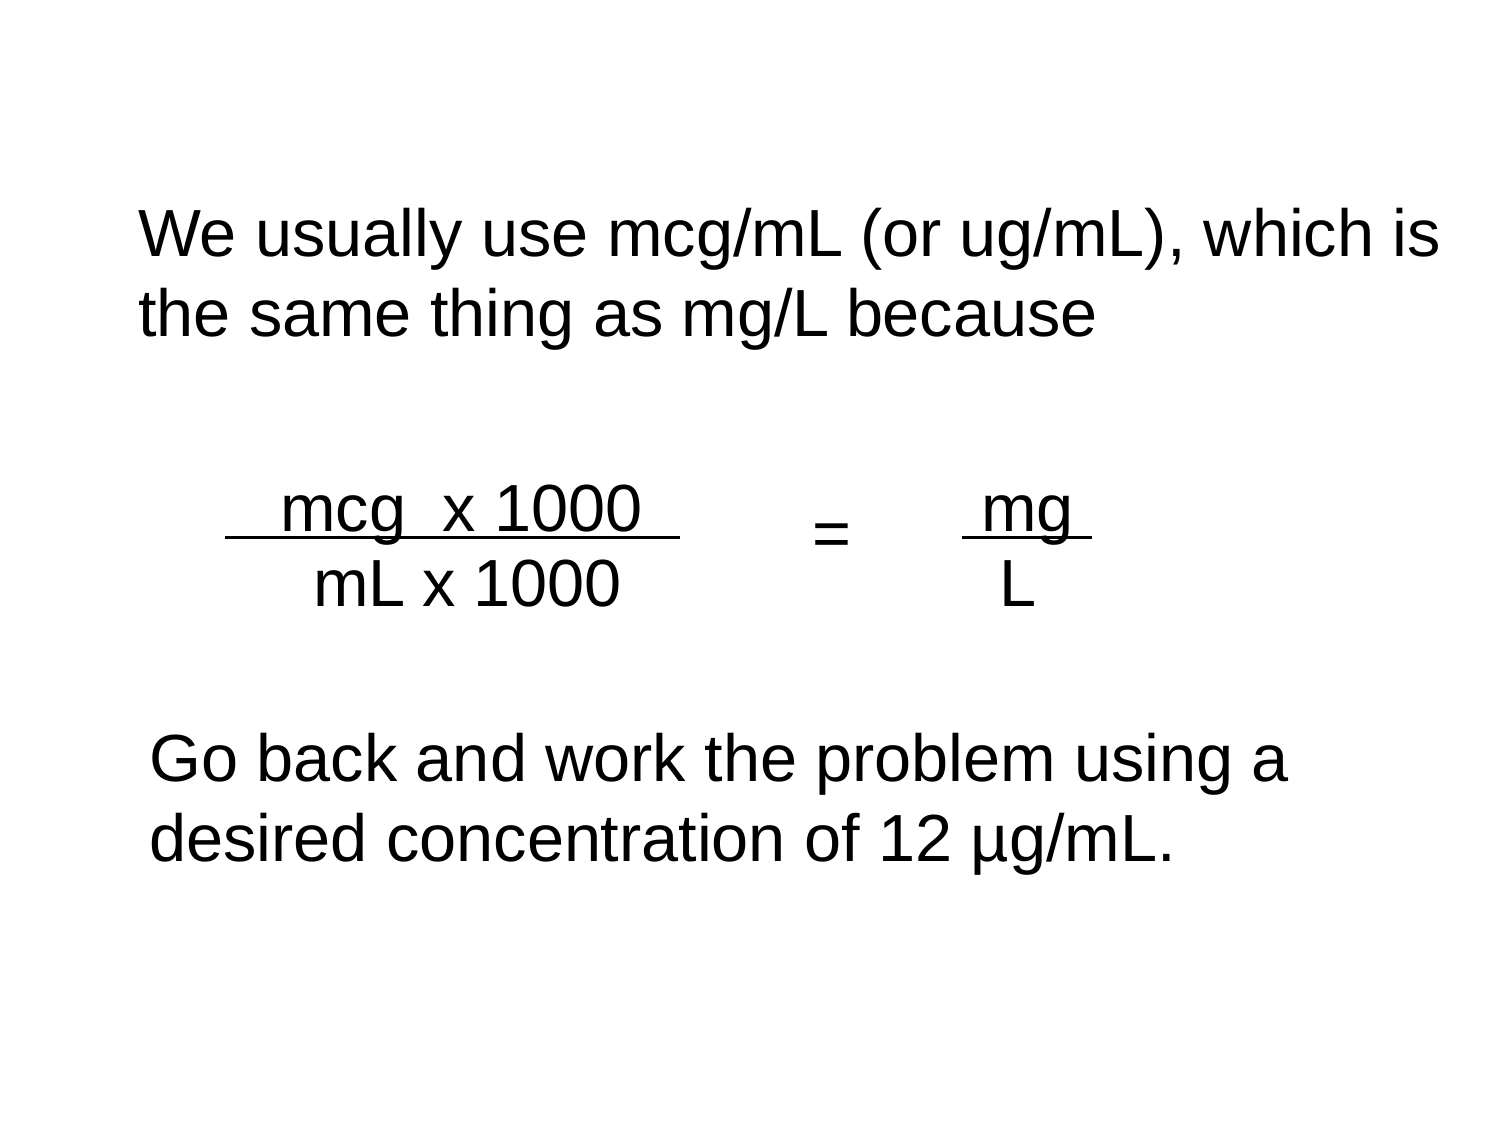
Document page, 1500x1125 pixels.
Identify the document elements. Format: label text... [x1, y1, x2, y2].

text_box mcg x 1000 [209, 457, 696, 553]
text_box L [984, 532, 1053, 628]
text_box mg [947, 457, 1108, 553]
text_box = [797, 482, 867, 578]
text_box We usually use mcg/mL (or ug/mL), which is the same thing as mg/L because [123, 182, 1458, 358]
text_box mL x 1000 [298, 532, 638, 628]
text_box Go back and work the problem using a desired concentration of 12 µg/mL. [134, 707, 1306, 883]
